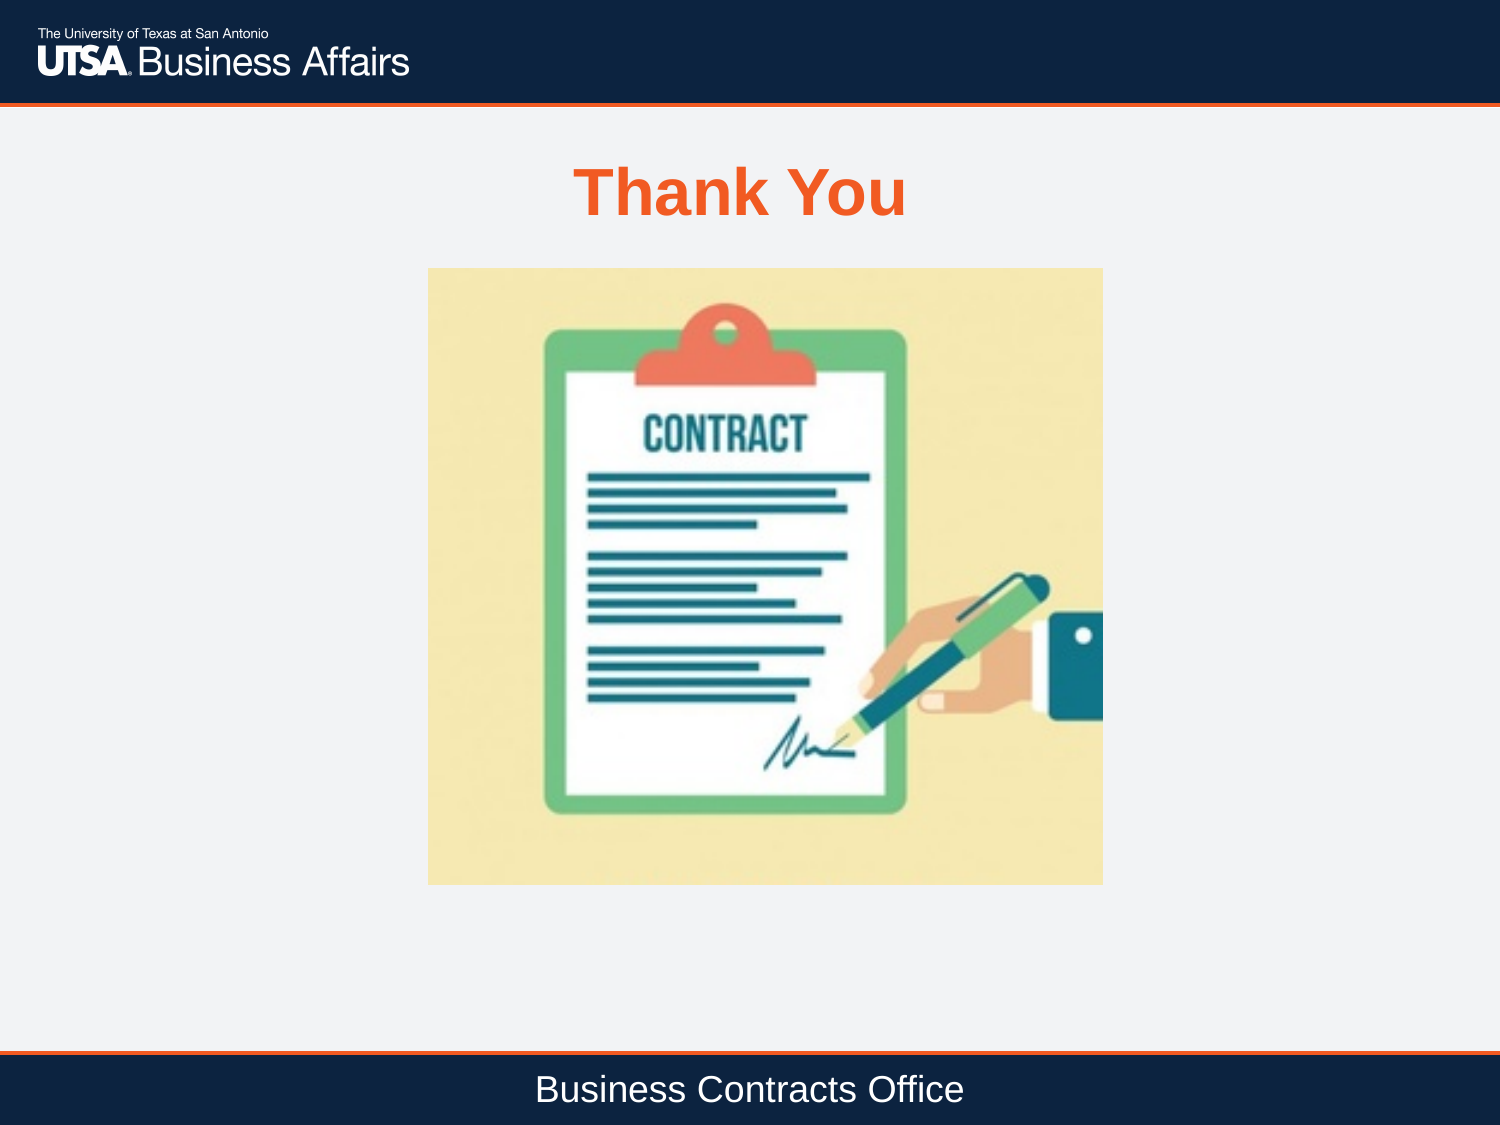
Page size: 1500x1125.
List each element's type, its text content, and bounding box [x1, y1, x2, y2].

text_box Thank You [558, 141, 942, 237]
list Business Contracts Office [42, 1063, 1458, 1125]
picture [38, 28, 409, 76]
picture [427, 268, 1103, 885]
